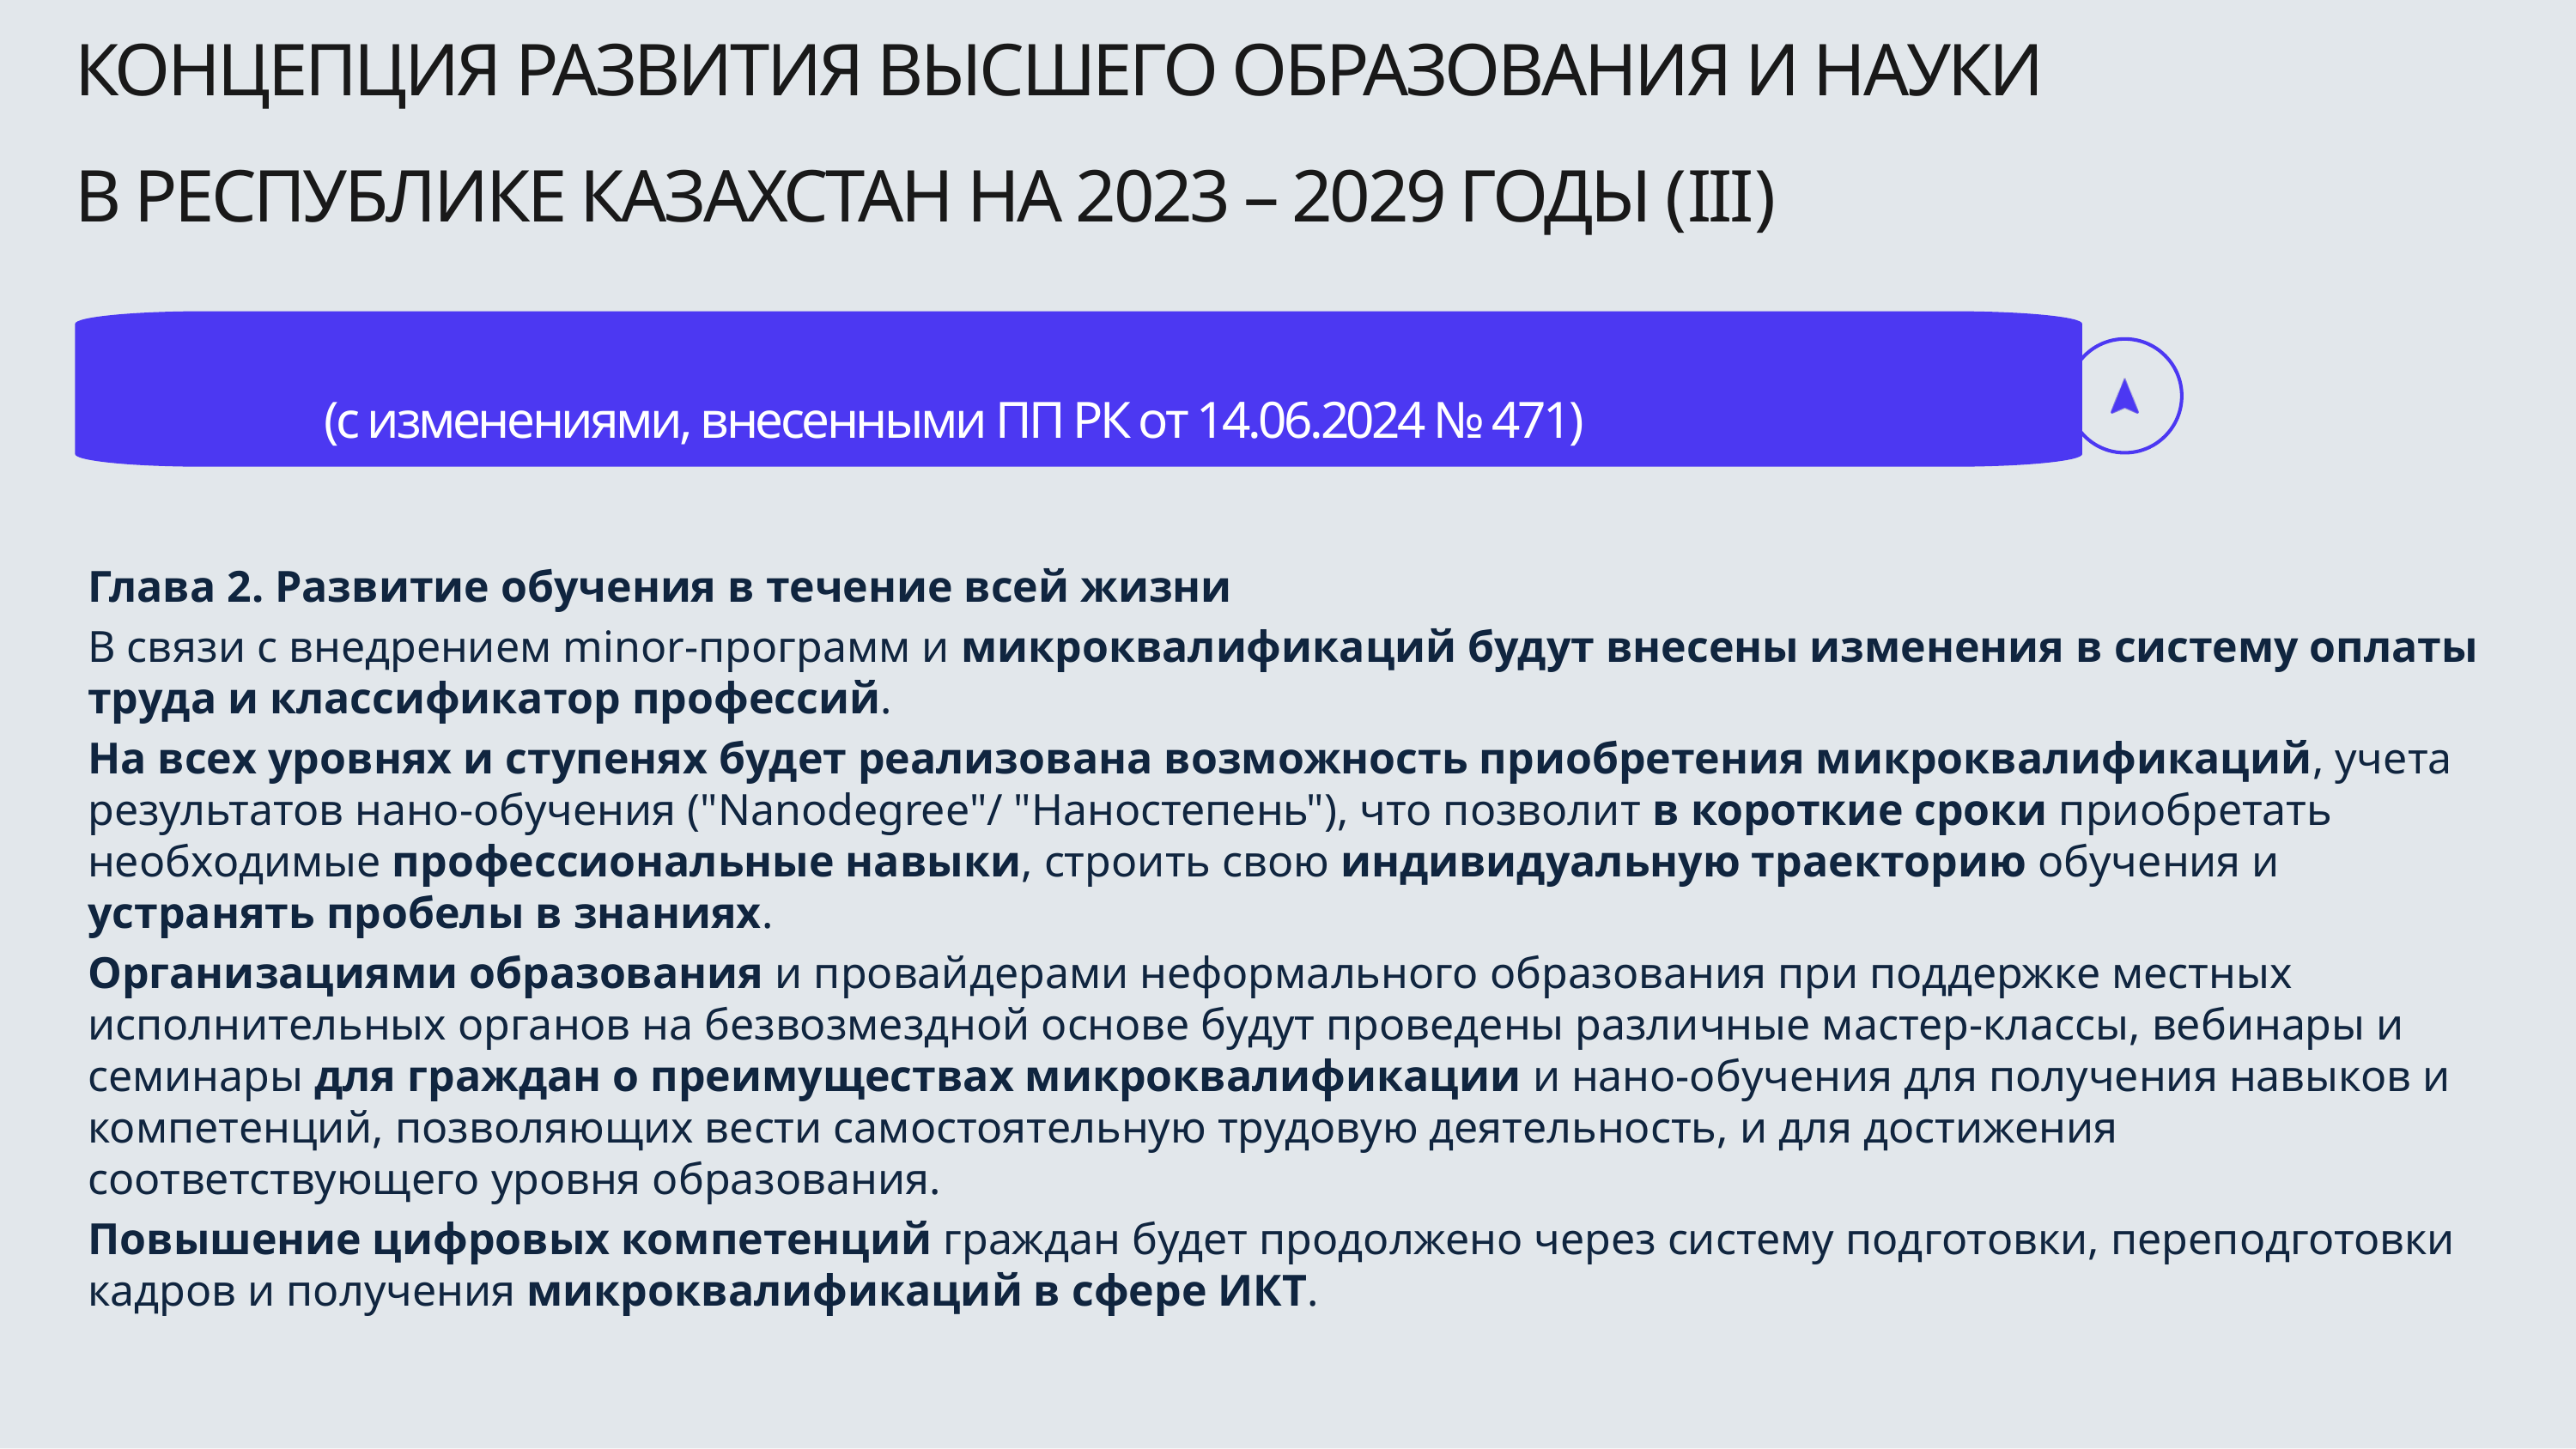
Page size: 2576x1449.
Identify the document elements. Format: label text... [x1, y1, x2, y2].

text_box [75, 311, 2083, 467]
text_box (с изменениями, внесенными ПП РК от 14.06.2024 № 471) [311, 270, 2122, 336]
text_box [2065, 336, 2184, 455]
text_box [0, 0, 2576, 1449]
text_box Глава 2. Развитие обучения в течение всей жизни В связи с внедрением minor-программ и микроквалификаций будут внесены изменения в систему оплаты труда и классификатор профессий. На всех уровнях и ступенях будет реализована возможность приобретения микроквалификаций, учета результатов нано-обучения ("Nanodegree"/ "Наностепень"), что позволит в короткие сроки приобретать необходимые профессиональные навыки, строить свою индивидуальную траекторию обучения и устранять пробелы в знаниях. Организациями образования и провайдерами неформального образования при поддержке местных исполнительных органов на безвозмездной основе будут проведены различные мастер-классы, вебинары и семинары для граждан о преимуществах микроквалификации и нано-обучения для получения навыков и компетенций, позволяющих вести самостоятельную трудовую деятельность, и для достижения соответствующего уровня образования. Повышение цифровых компетенций граждан будет продолжено через систему подготовки, переподготовки кадров и получения микроквалификаций в сфере ИКТ. [75, 552, 2512, 1358]
text_box КОНЦЕПЦИЯ РАЗВИТИЯ ВЫСШЕГО ОБРАЗОВАНИЯ И НАУКИ В РЕСПУБЛИКЕ КАЗАХСТАН НА 2023 – 2029 ГОДЫ (III) [75, 3, 2426, 344]
